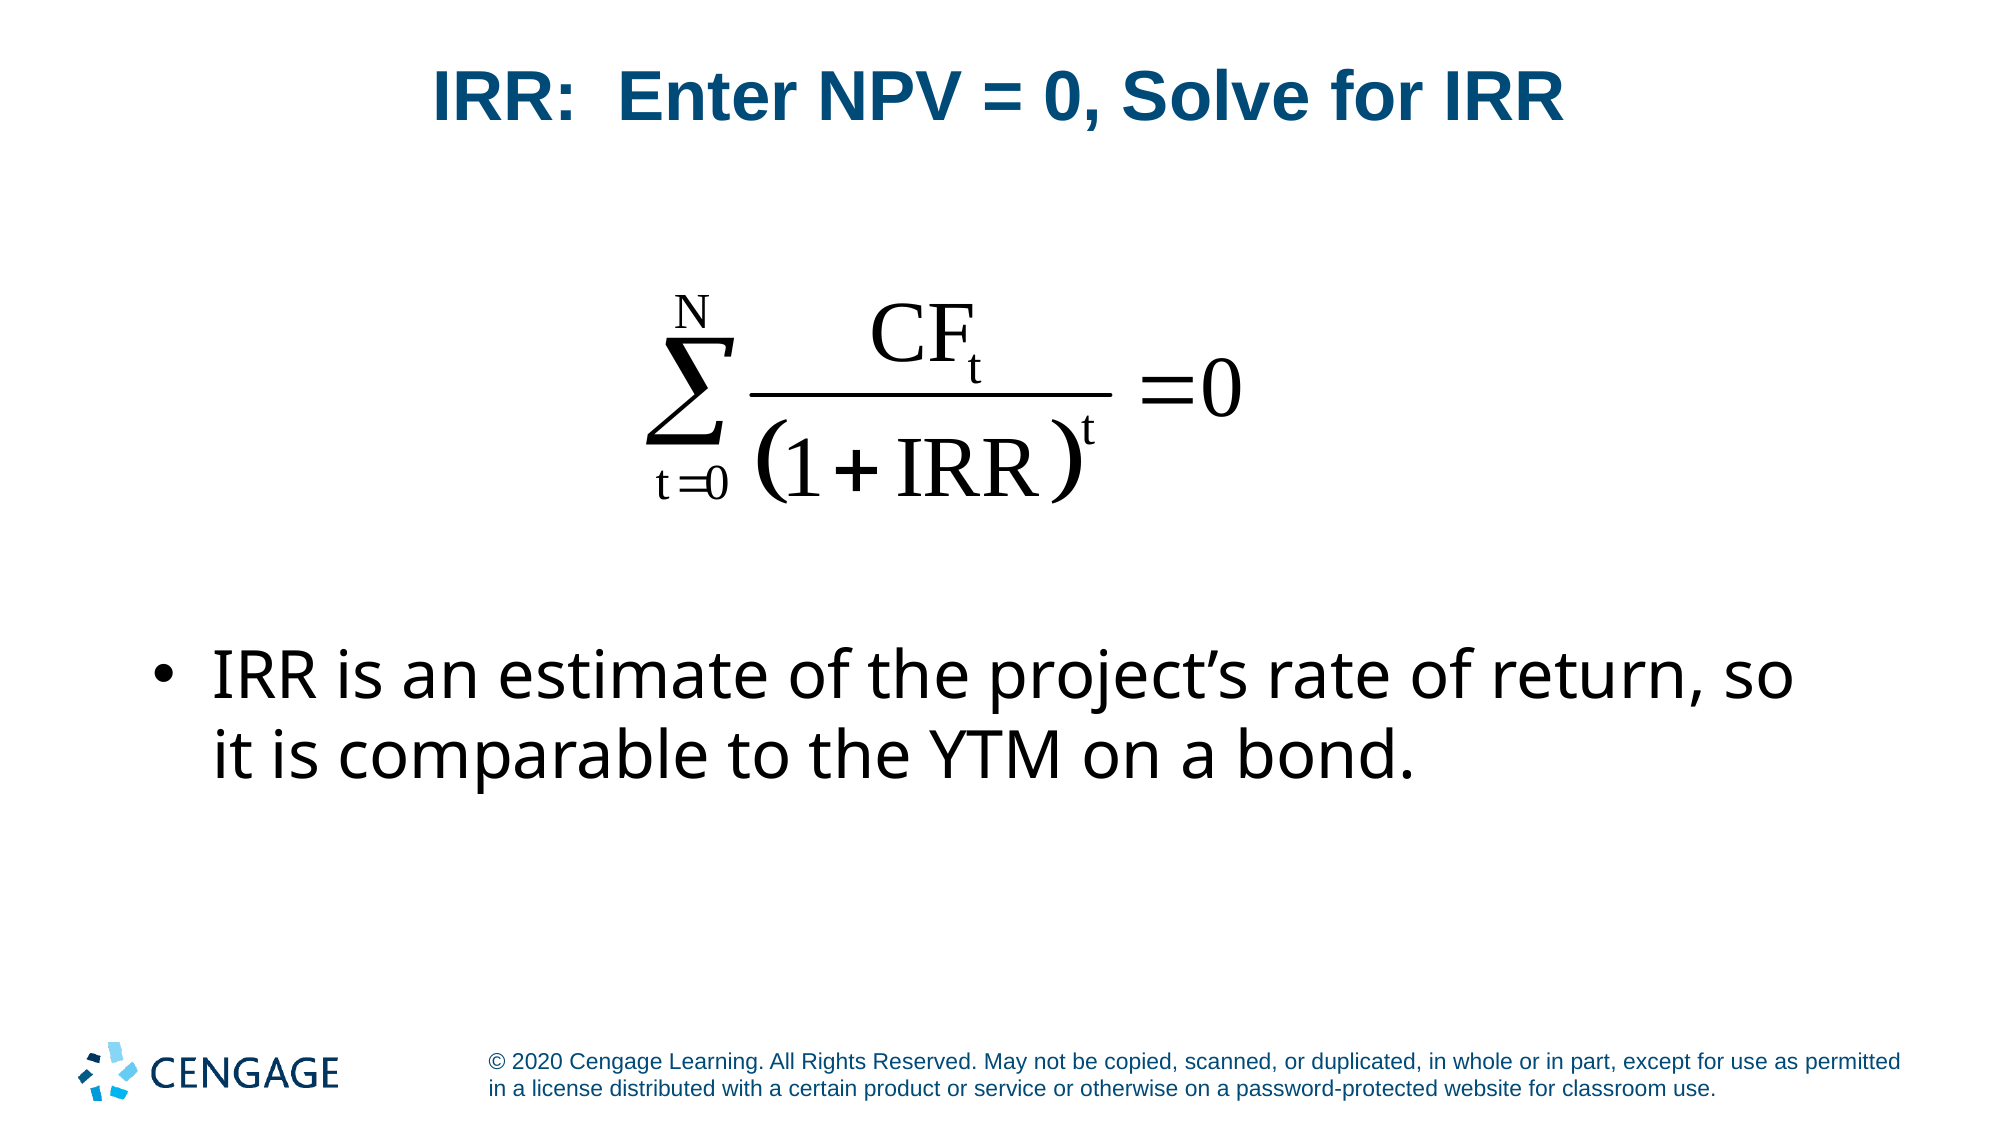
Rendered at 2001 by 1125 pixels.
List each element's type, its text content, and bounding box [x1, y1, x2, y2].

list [632, 271, 1258, 548]
picture [78, 1042, 338, 1101]
title IRR: Enter NPV = 0, Solve for IRR [137, 22, 1863, 173]
list IRR is an estimate of the project’s rate of return, so it is comparable to the YTM on a bond. [137, 624, 1863, 1000]
